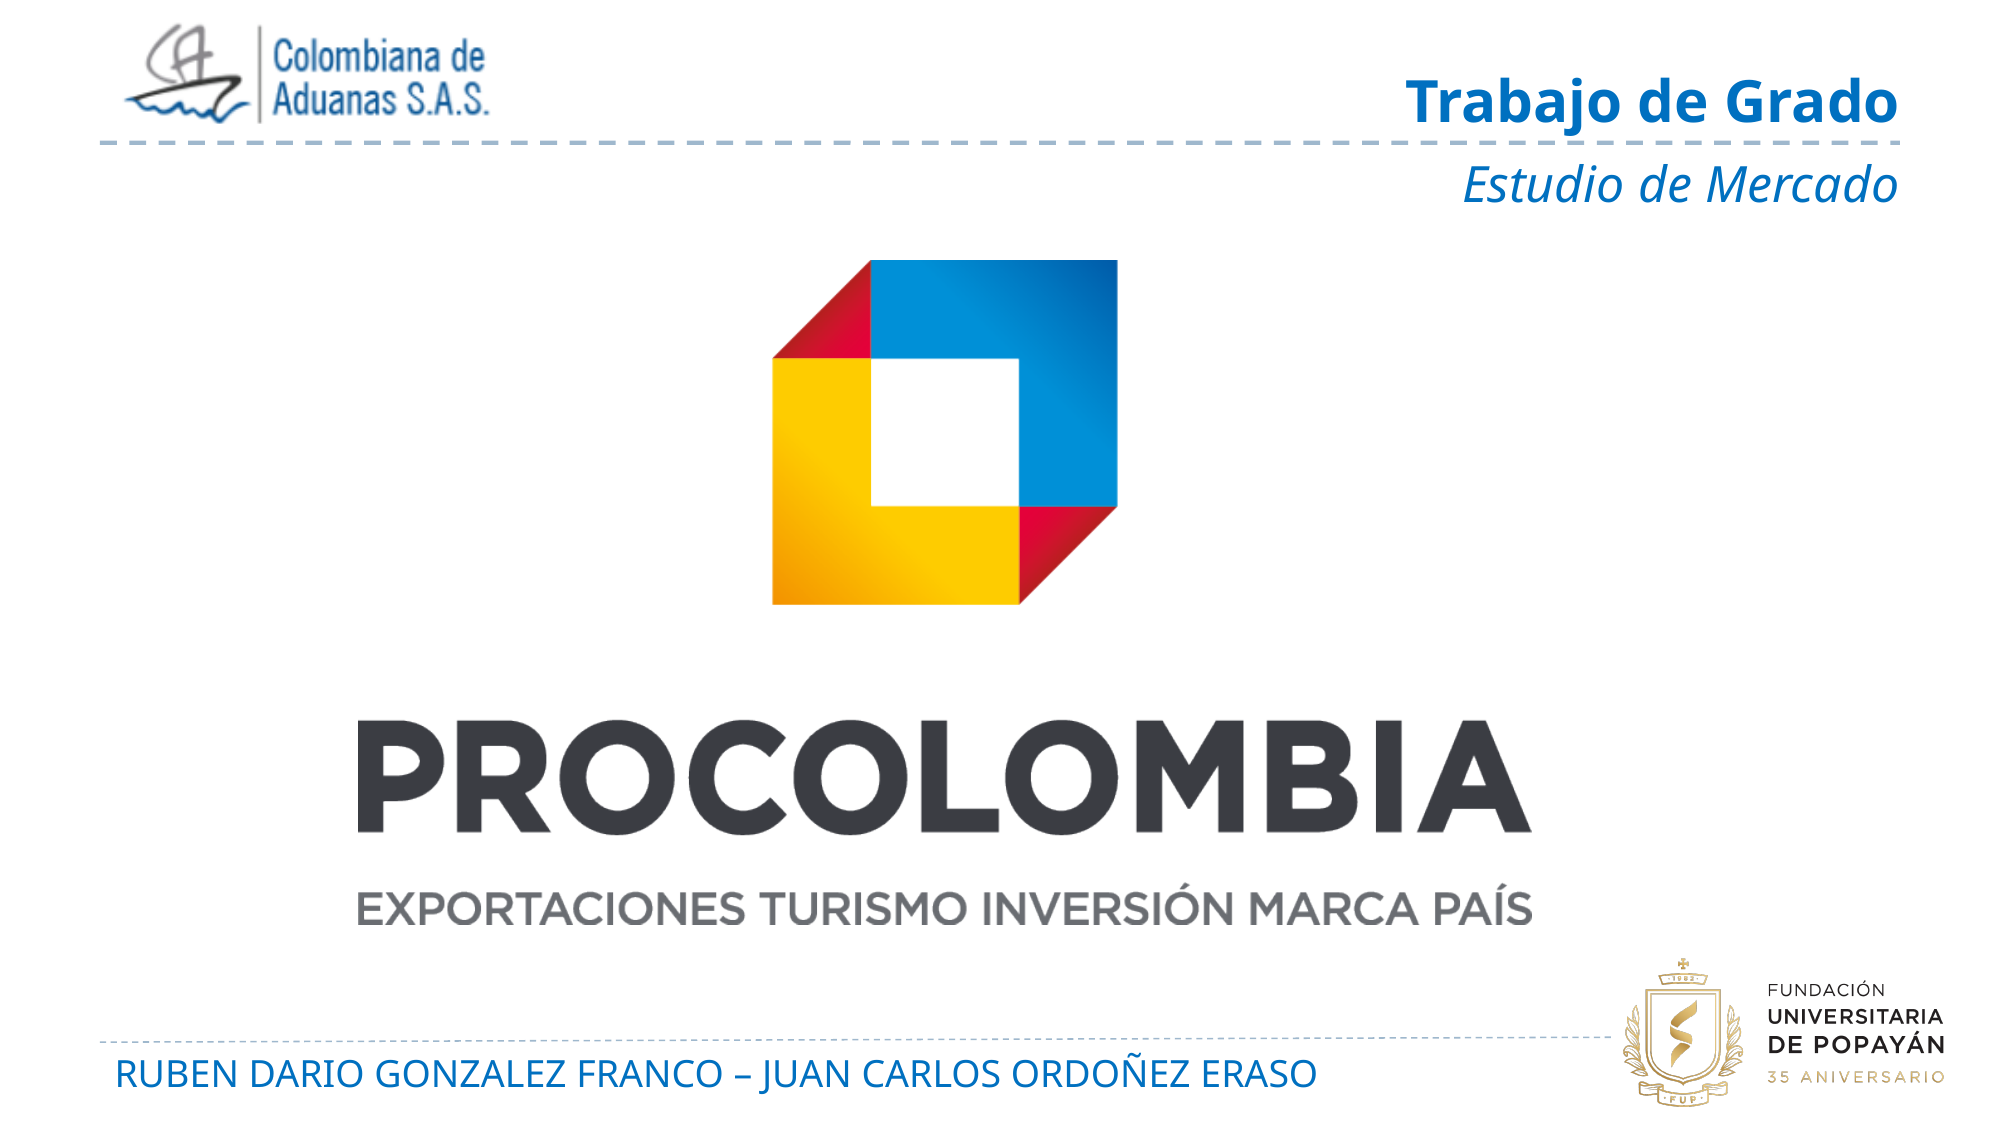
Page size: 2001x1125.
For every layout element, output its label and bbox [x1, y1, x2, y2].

picture [1589, 916, 1977, 1125]
picture [358, 260, 1533, 925]
